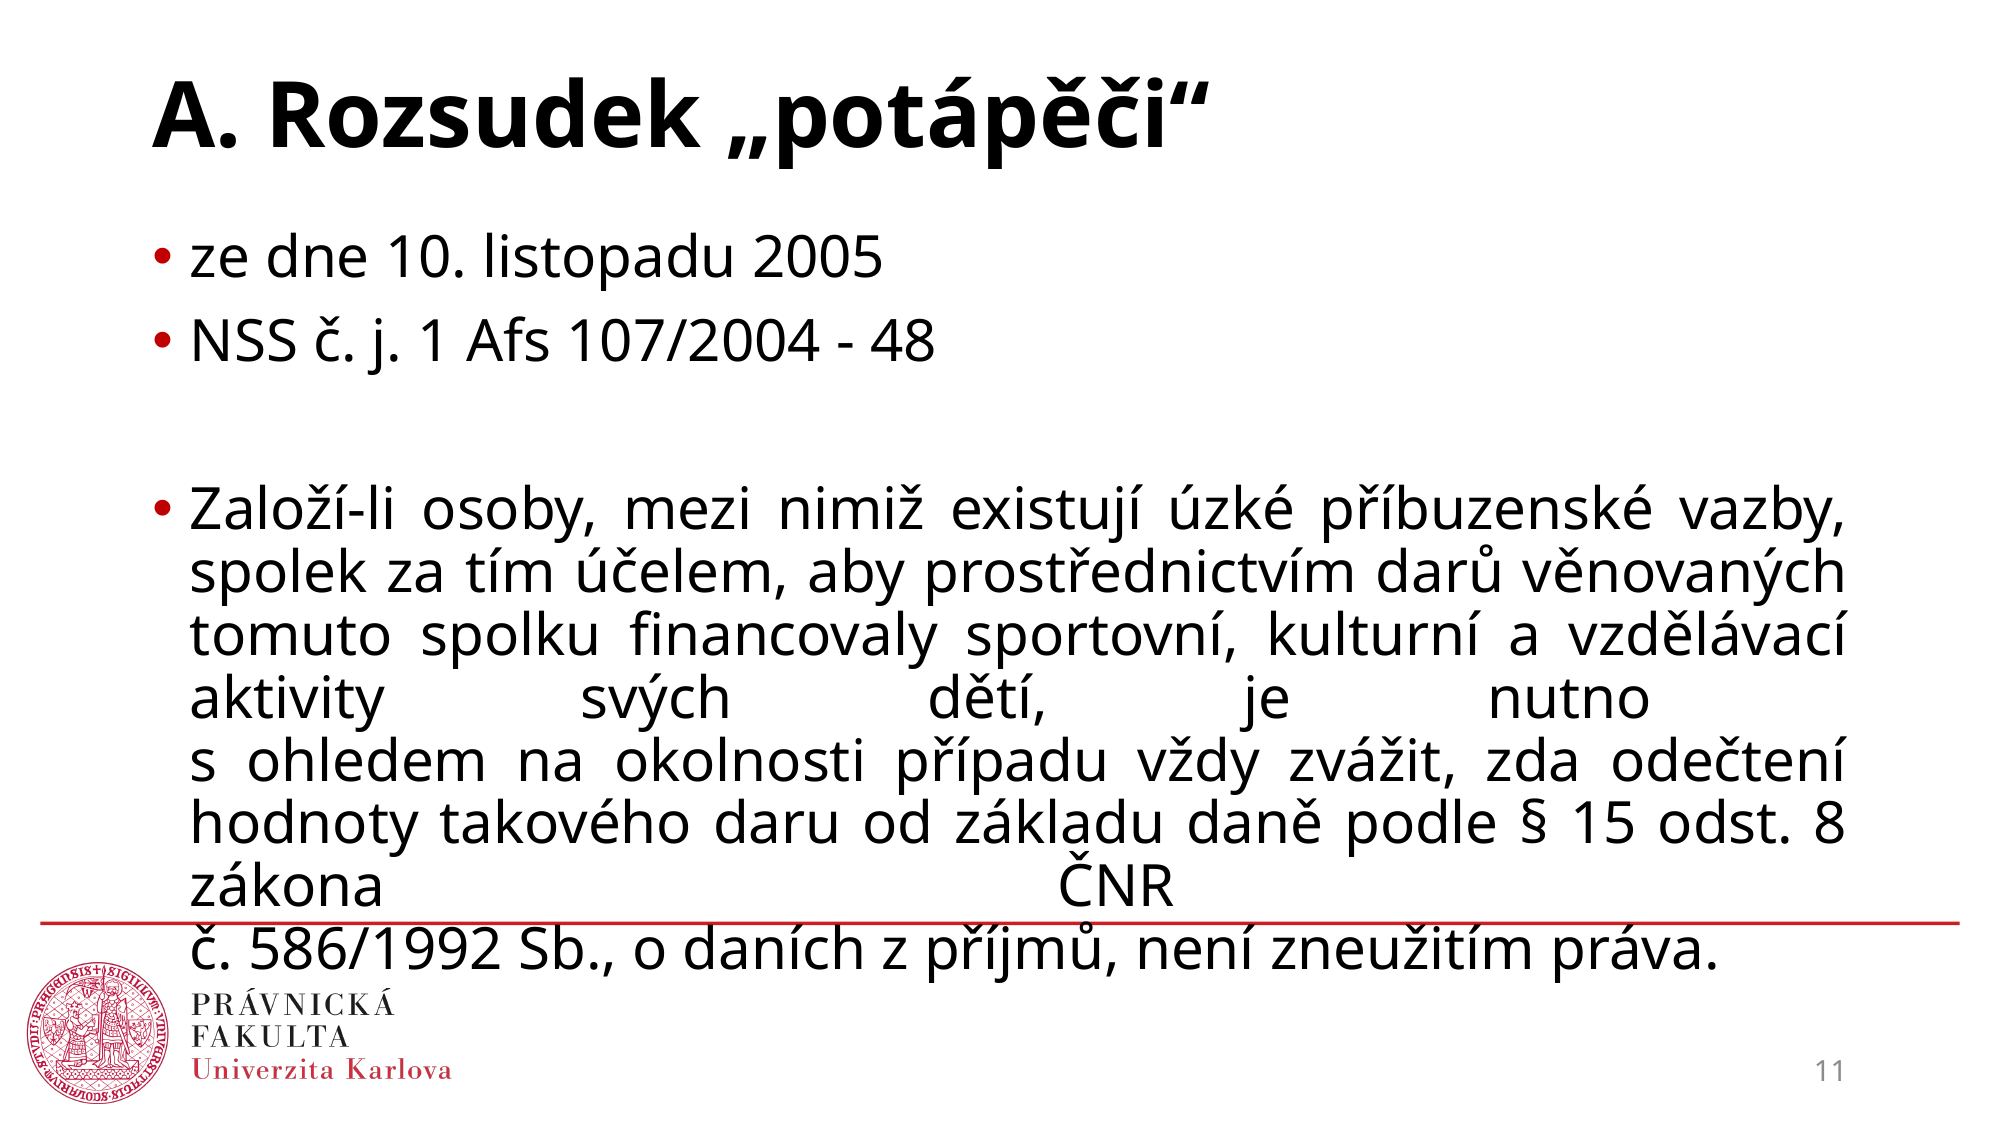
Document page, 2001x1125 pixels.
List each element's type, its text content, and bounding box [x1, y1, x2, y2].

list ze dne 10. listopadu 2005 NSS č. j. 1 Afs 107/2004 - 48 Založí-li osoby, mezi nimiž existují úzké příbuzenské vazby, spolek za tím účelem, aby prostřednictvím darů věnovaných tomuto spolku financovaly sportovní, kulturní a vzdělávací aktivity svých dětí, je nutno s ohledem na okolnosti případu vždy zvážit, zda odečtení hodnoty takového daru od základu daně podle § 15 odst. 8 zákona ČNR č. 586/1992 Sb., o daních z příjmů, není zneužitím práva. [137, 220, 1863, 905]
title A. Rozsudek „potápěči“ [137, 2, 1945, 220]
slide_number 11 [1412, 1042, 1863, 1103]
picture [26, 962, 452, 1104]
